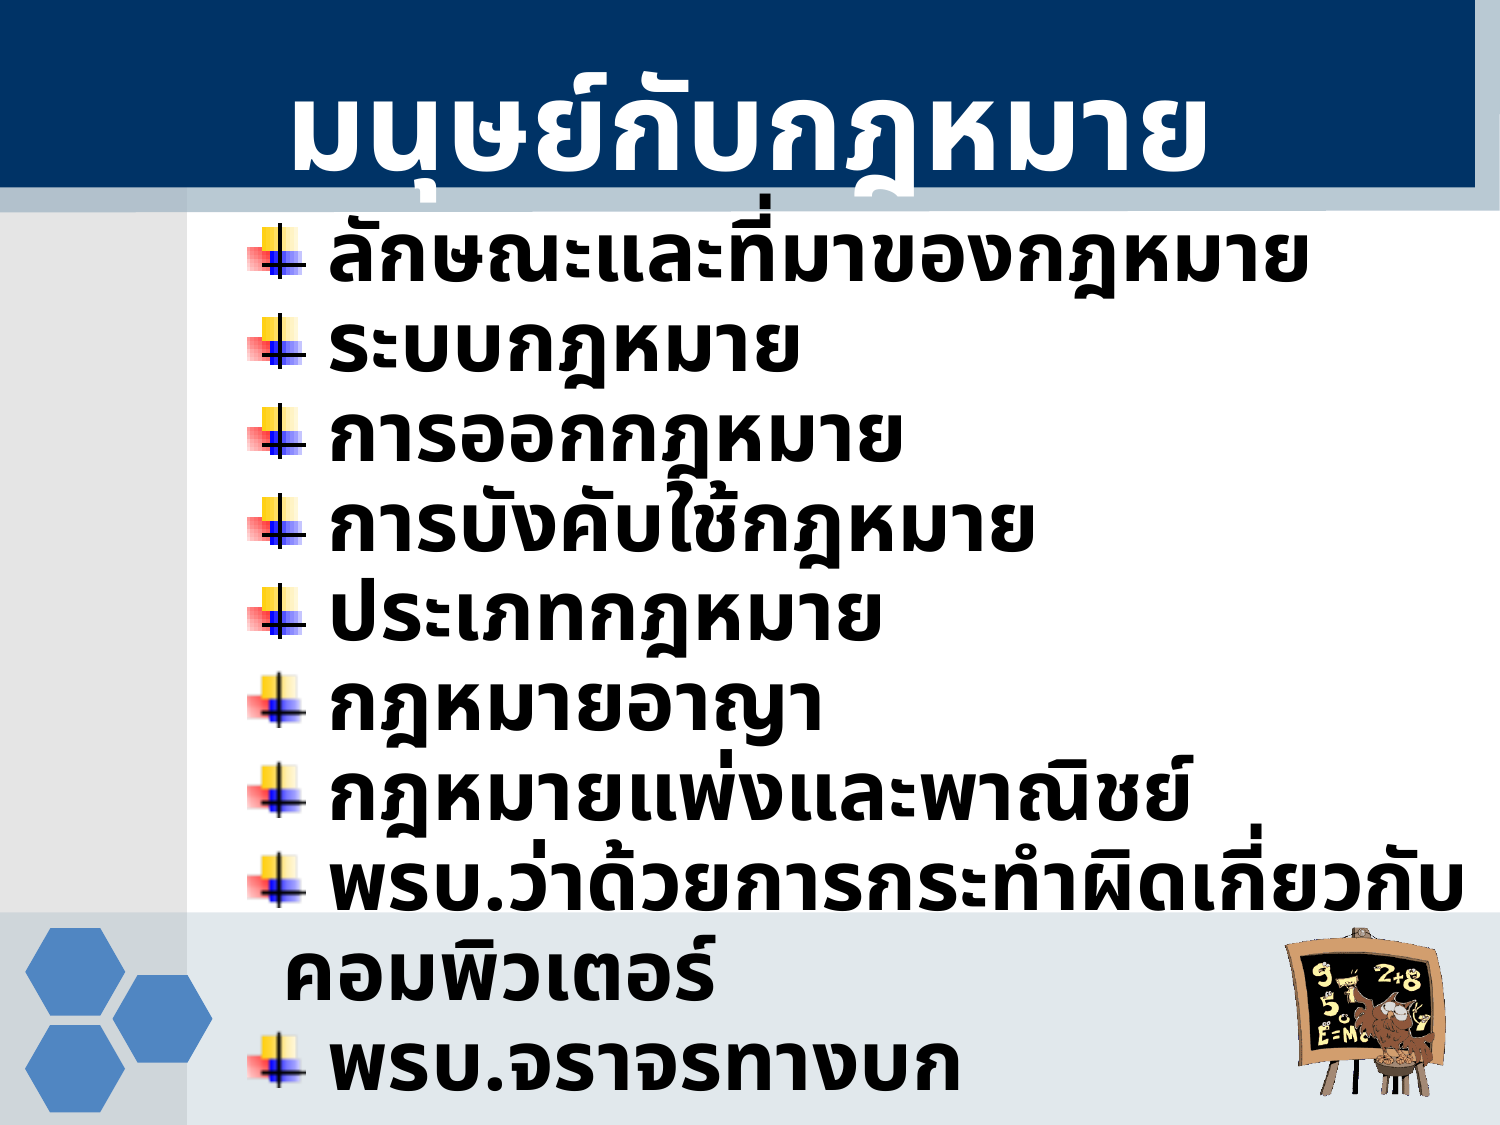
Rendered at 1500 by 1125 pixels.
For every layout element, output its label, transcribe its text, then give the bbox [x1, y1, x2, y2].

picture [247, 219, 306, 279]
picture [247, 489, 306, 549]
picture [247, 759, 306, 818]
picture [247, 579, 306, 639]
text_box มนุษย์กับกฎหมาย [74, 37, 1425, 166]
picture [1274, 924, 1460, 1098]
picture [247, 399, 306, 459]
picture [247, 849, 306, 908]
picture [247, 1029, 306, 1088]
picture [247, 669, 306, 728]
picture [247, 309, 306, 369]
text_box ลักษณะและที่มาของกฎหมาย ระบบกฎหมาย การออกกฎหมาย การบังคับใช้กฎหมาย ประเภทกฎหมาย กฎหมายอาญา กฎหมายแพ่งและพาณิชย์ พรบ.ว่าด้วยการกระทำผิดเกี่ยวกับคอมพิวเตอร์ พรบ.จราจรทางบก [232, 201, 1500, 1116]
